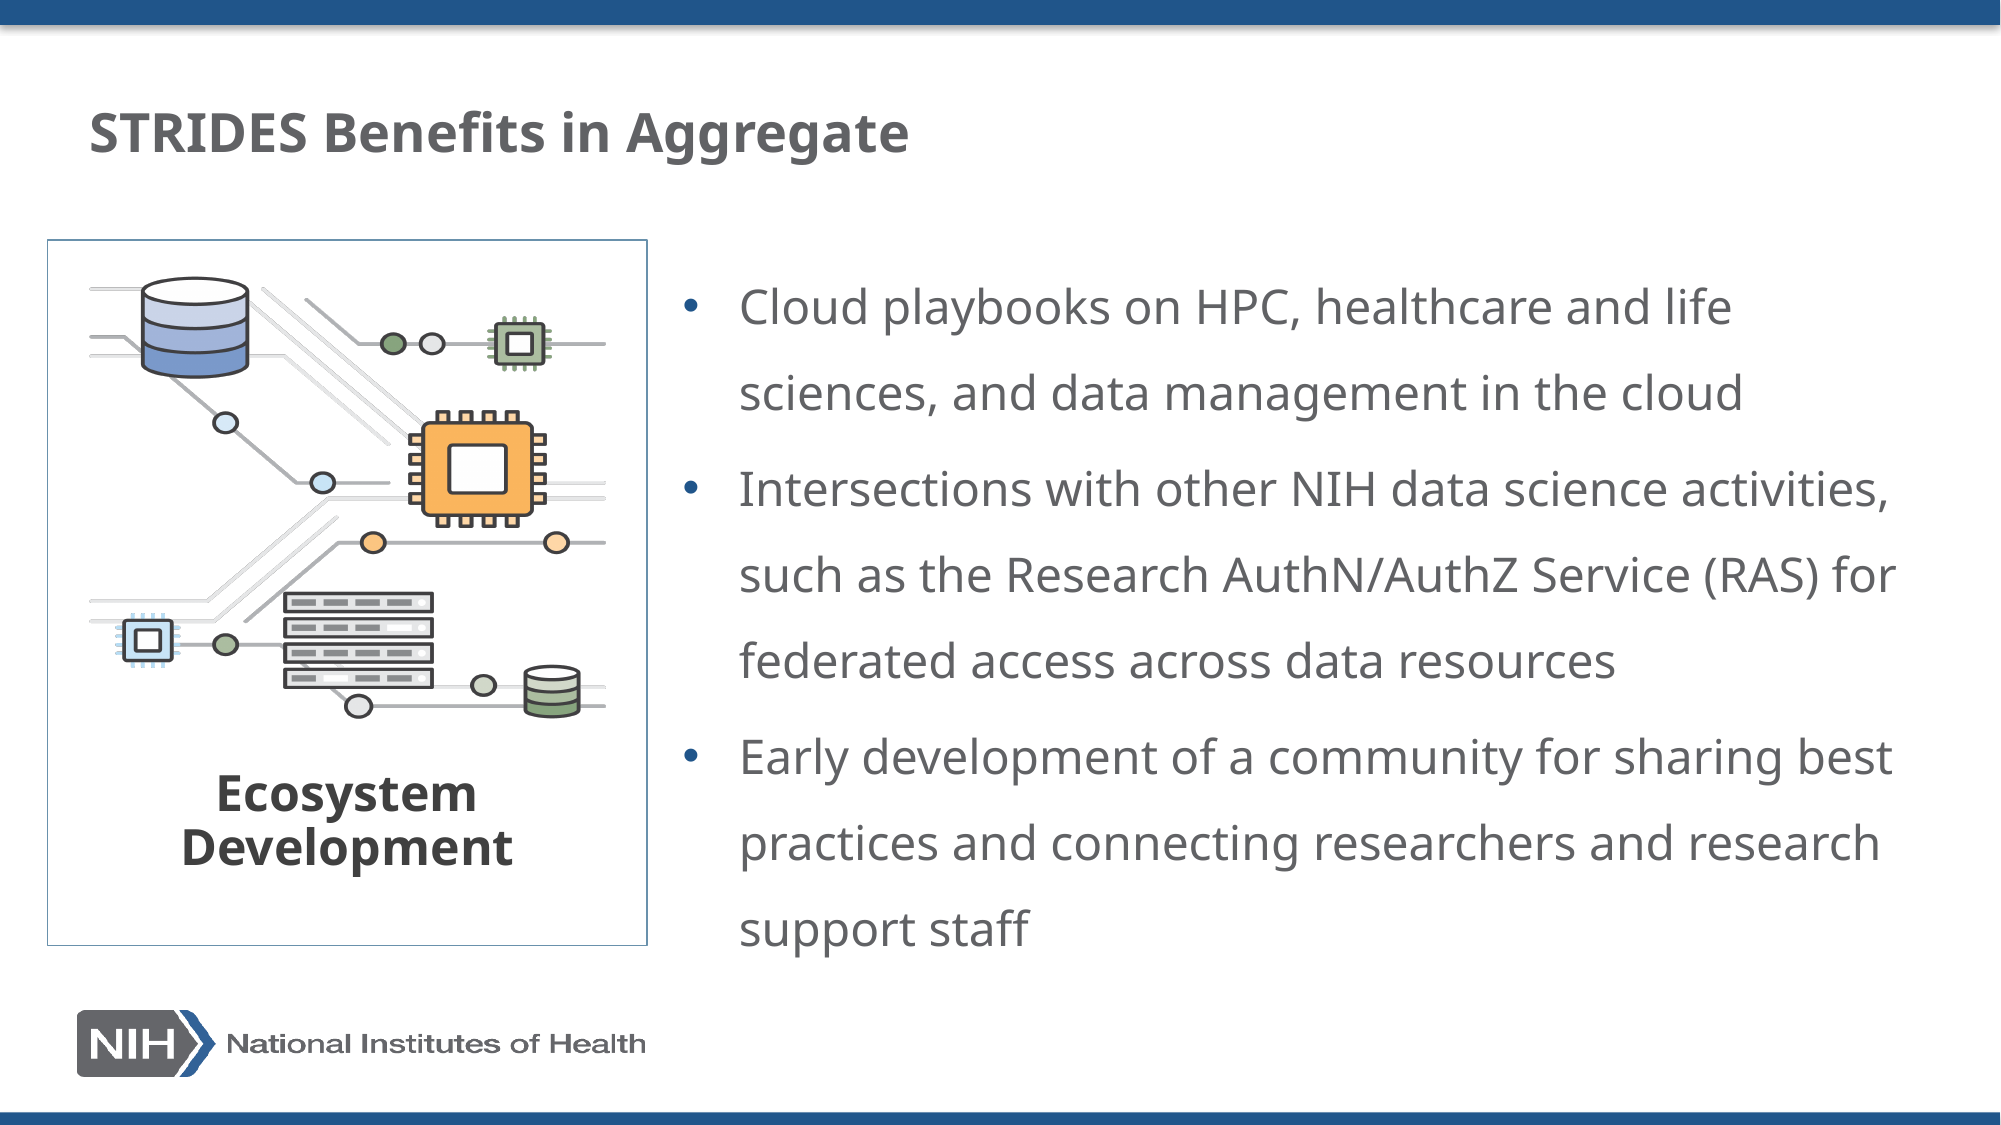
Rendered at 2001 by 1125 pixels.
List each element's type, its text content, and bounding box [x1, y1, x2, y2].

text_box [0, 239, 877, 946]
title STRIDES Benefits in Aggregate [74, 53, 1925, 221]
list Cloud playbooks on HPC, healthcare and life sciences, and data management in the cloud Intersections with other NIH data science activities, such as the Research AuthN/AuthZ Service (RAS) for federated access across data resources Early development of a community for sharing best practices and connecting researchers and research support staff [877, 240, 1925, 946]
picture [77, 1010, 645, 1077]
